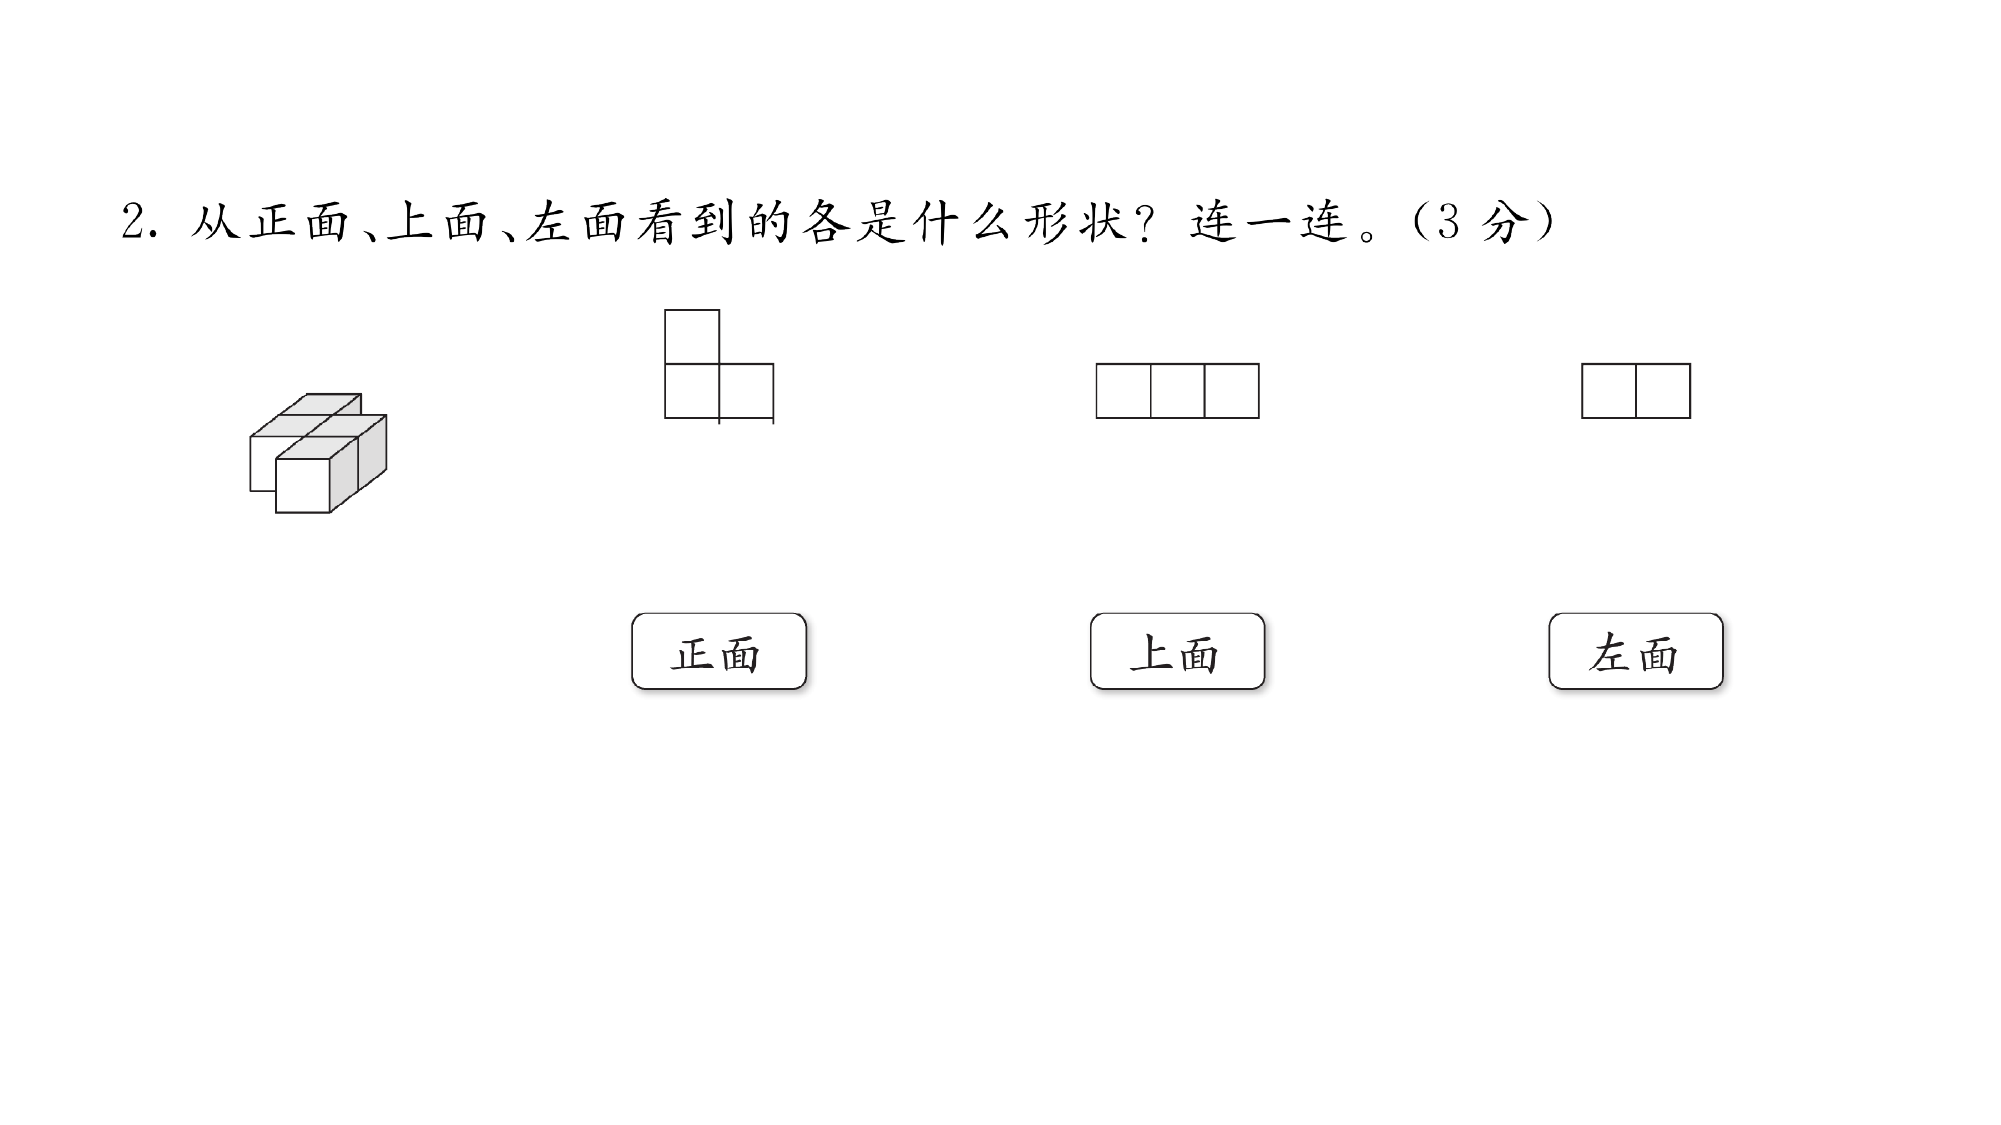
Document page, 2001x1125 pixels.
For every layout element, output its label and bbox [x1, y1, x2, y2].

picture [118, 177, 2000, 724]
